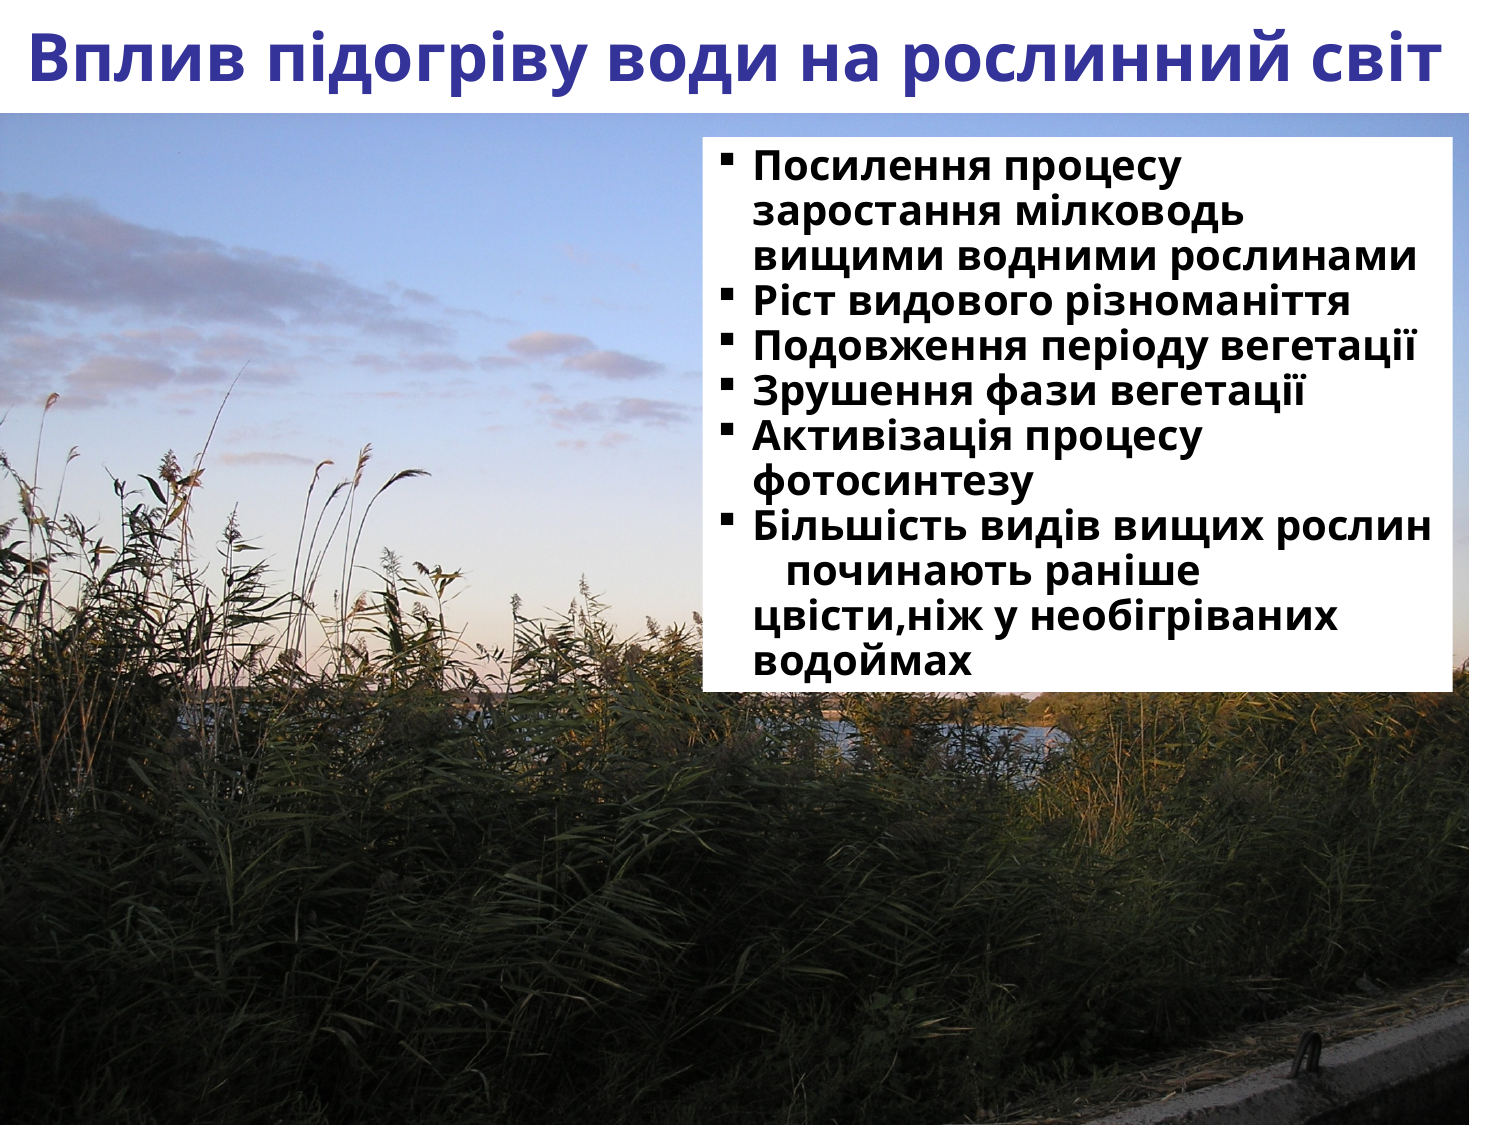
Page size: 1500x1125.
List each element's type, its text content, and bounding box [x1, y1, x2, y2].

picture [0, 113, 1470, 1125]
title Вплив підогріву води на рослинний світ [11, 42, 1500, 103]
